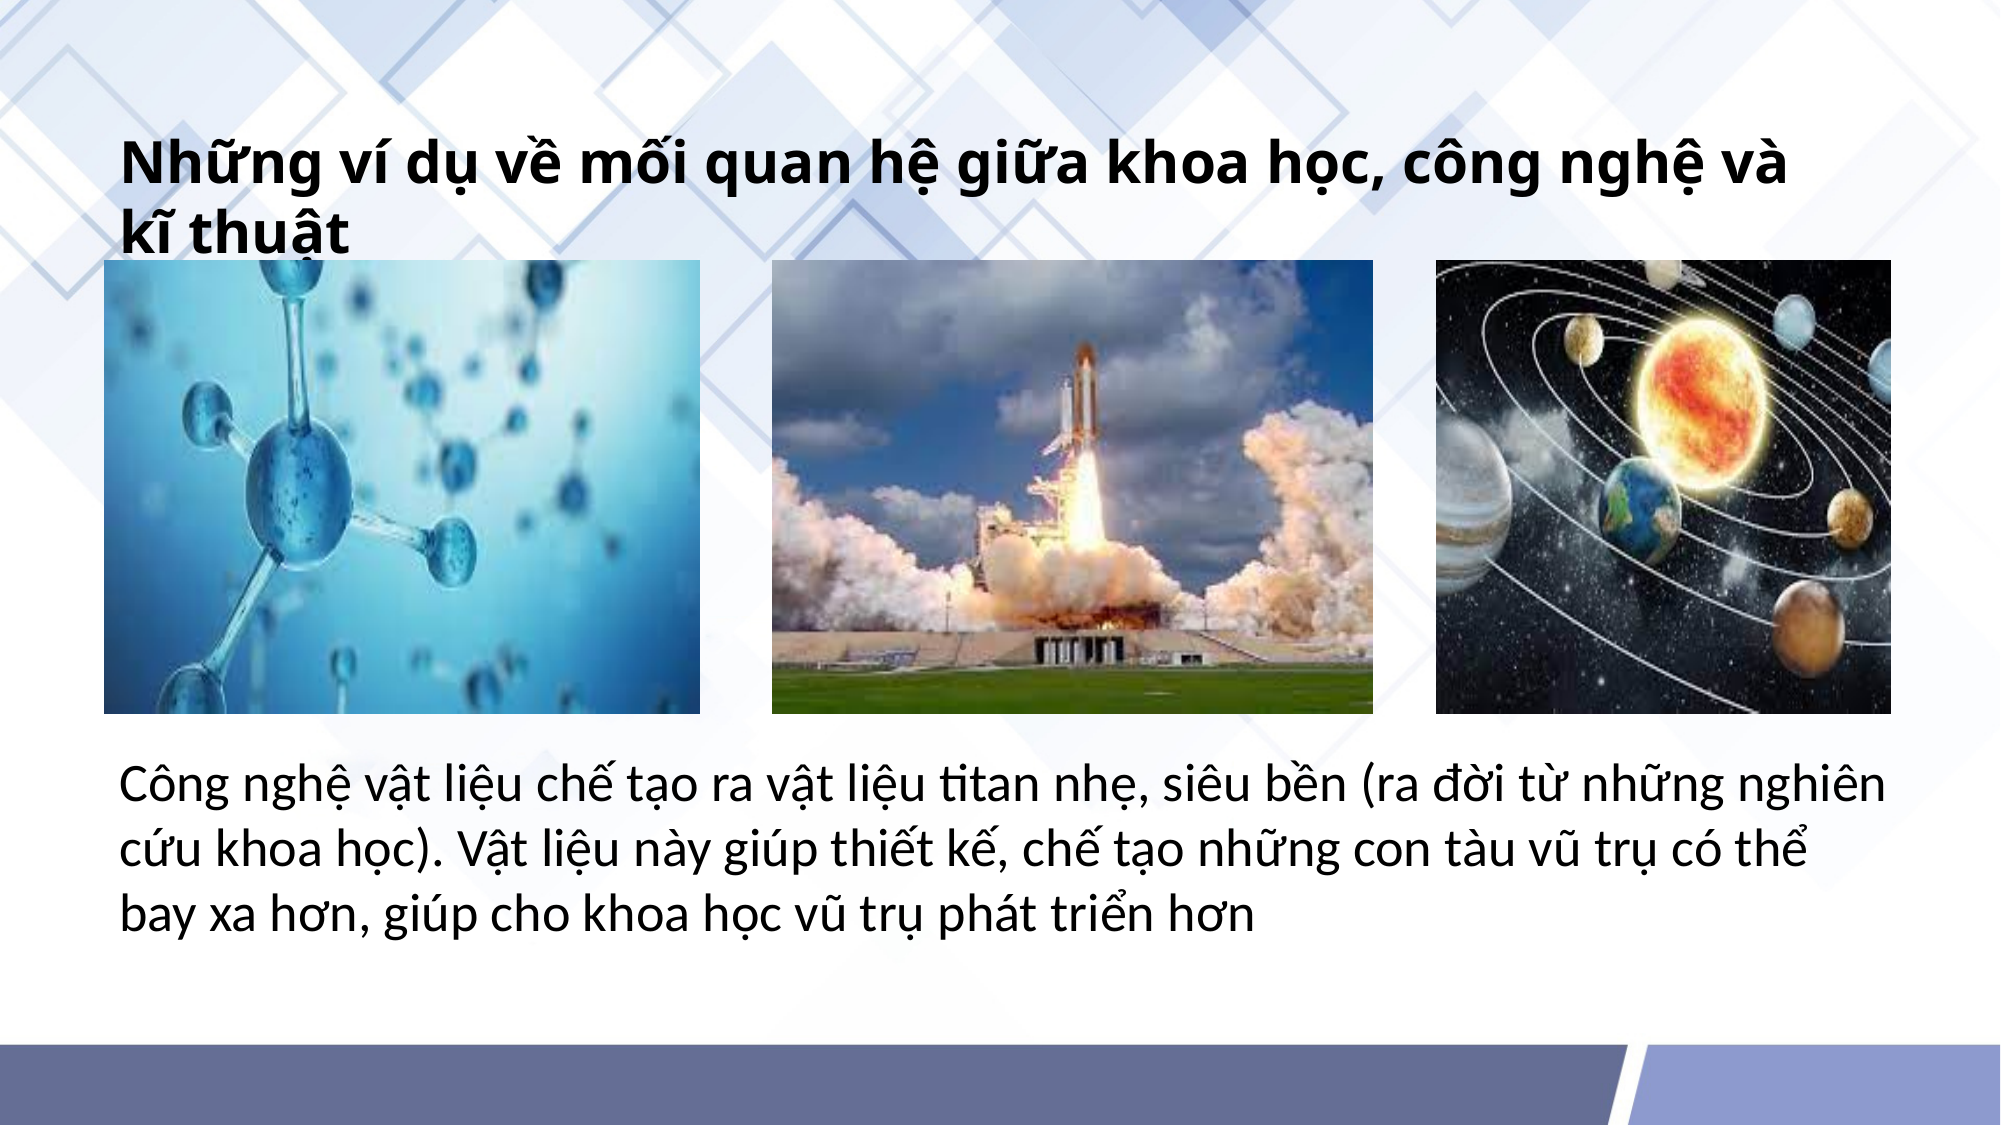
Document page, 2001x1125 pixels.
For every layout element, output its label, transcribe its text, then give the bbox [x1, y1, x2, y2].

text_box Công nghệ vật liệu chế tạo ra vật liệu titan nhẹ, siêu bền (ra đời từ những nghiên cứu khoa học). Vật liệu này giúp thiết kế, chế tạo những con tàu vũ trụ có thể bay xa hơn, giúp cho khoa học vũ trụ phát triển hơn [104, 740, 1916, 950]
text_box Những ví dụ về mối quan hệ giữa khoa học, công nghệ và kĩ thuật [104, 118, 1846, 273]
picture [0, 0, 2001, 1125]
